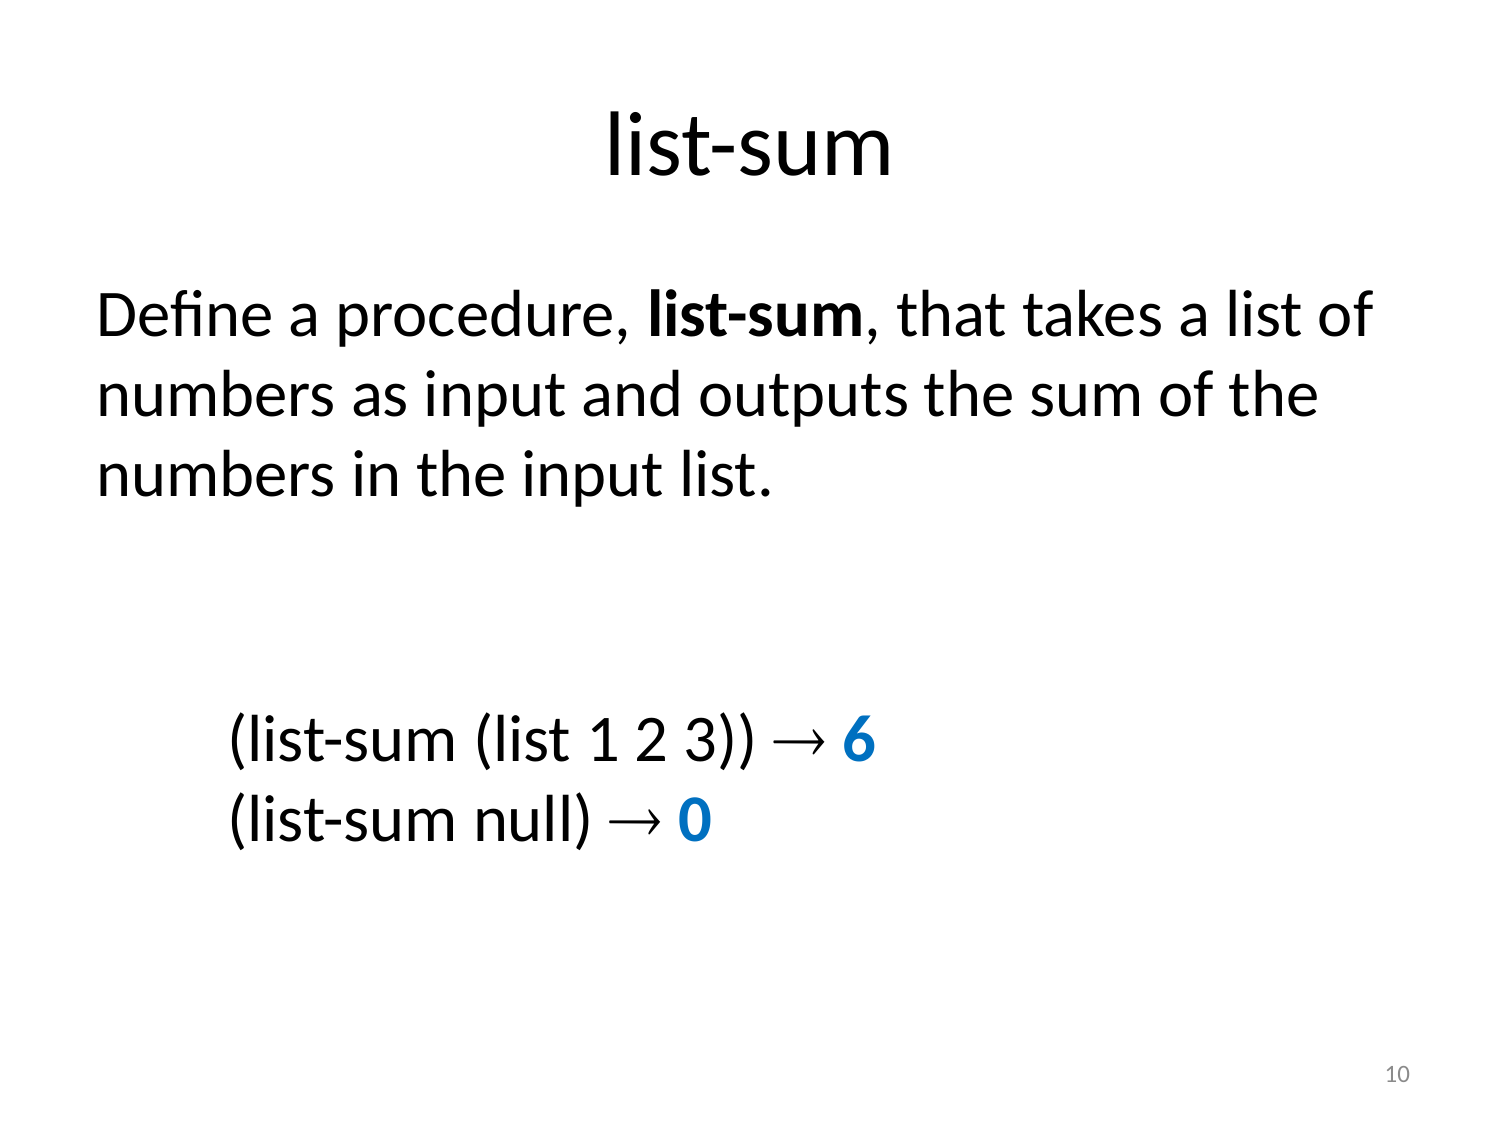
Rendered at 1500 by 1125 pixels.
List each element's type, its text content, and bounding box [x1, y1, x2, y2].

slide_number 10 [1074, 1042, 1425, 1103]
list Define a procedure, list-sum, that takes a list of numbers as input and outputs the sum of the numbers in the input list. [24, 262, 1425, 538]
title list-sum [75, 45, 1425, 233]
text_box (list-sum (list 1 2 3))  6 (list-sum null)  0 [212, 687, 963, 863]
